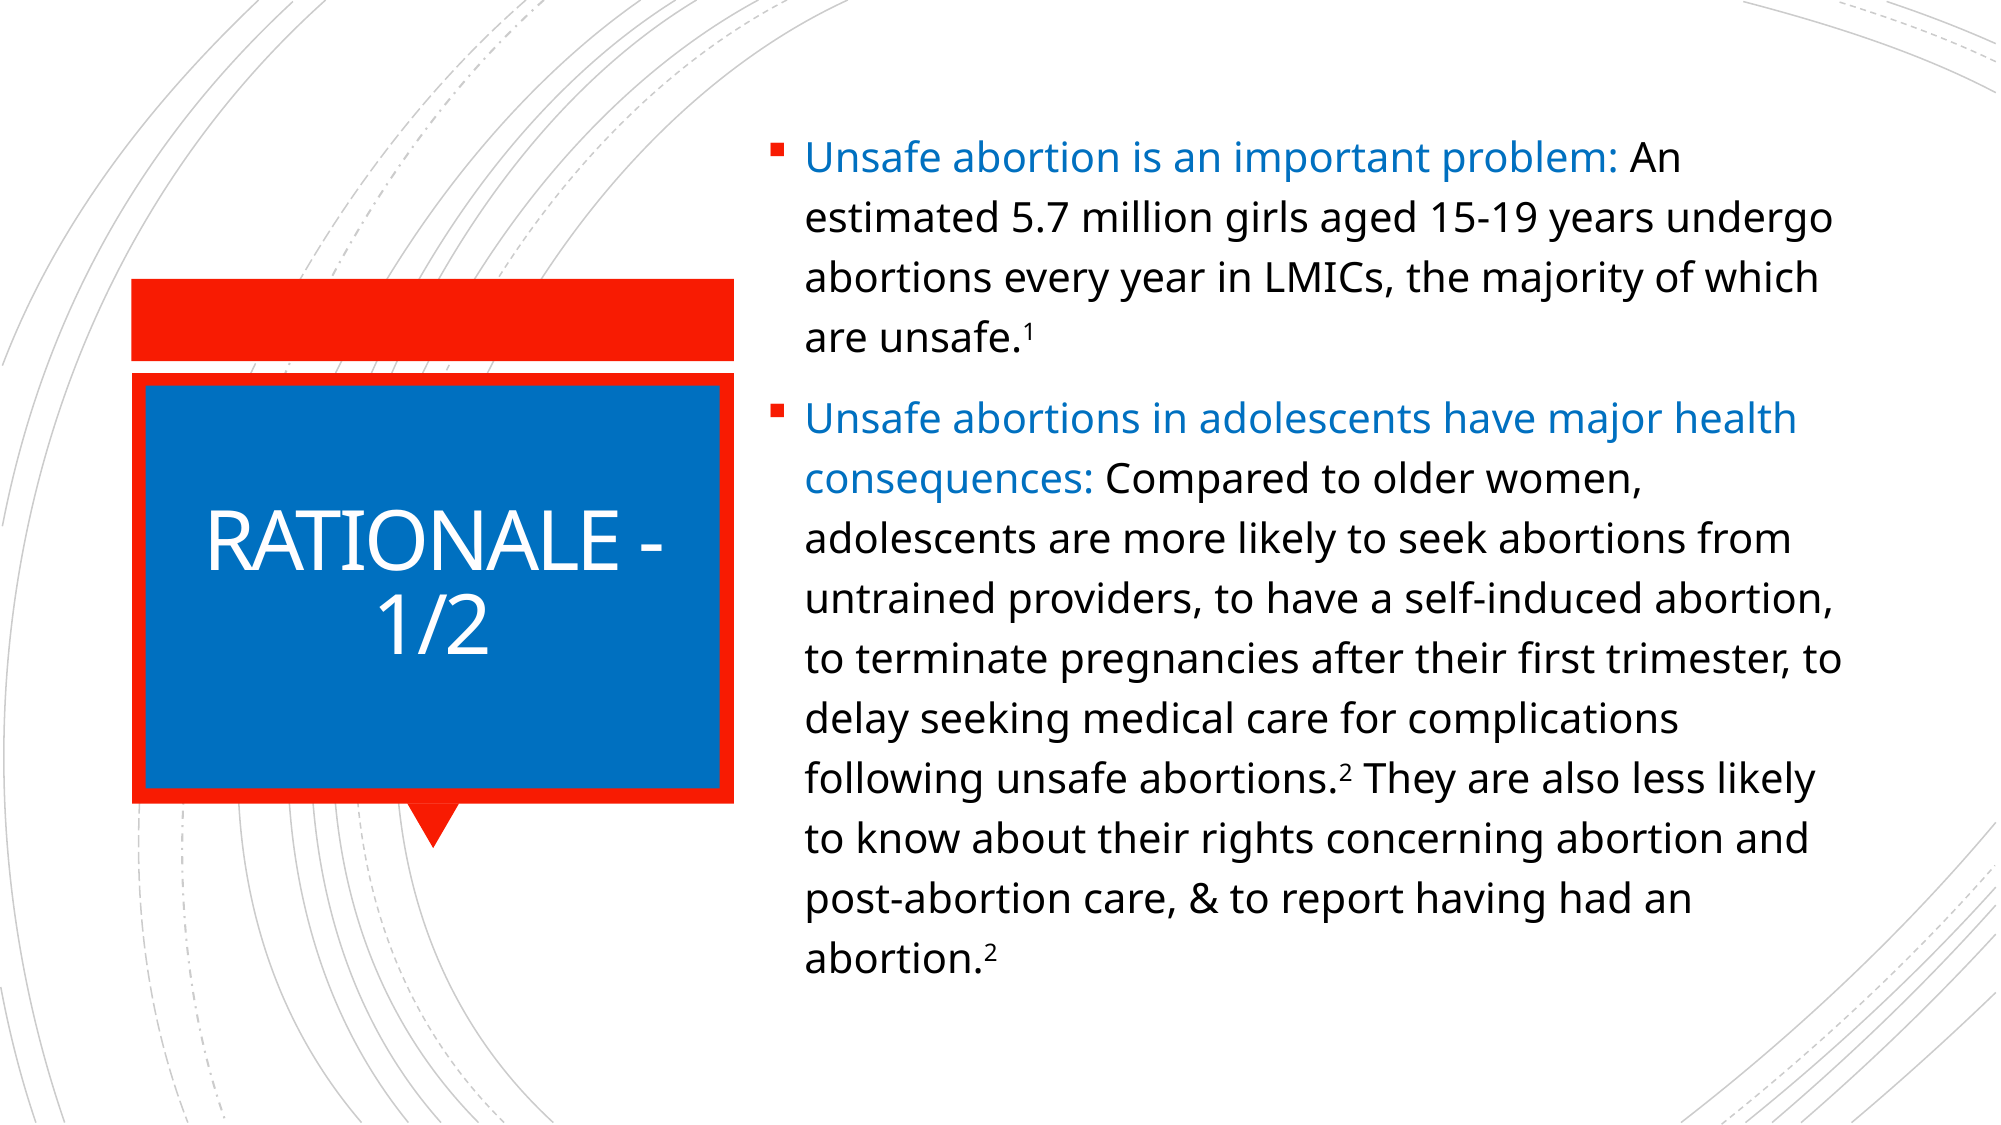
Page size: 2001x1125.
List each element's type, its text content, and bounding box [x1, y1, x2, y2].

title RATIONALE -1/2 [145, 385, 720, 789]
list Unsafe abortion is an important problem: An estimated 5.7 million girls aged 15-19 years undergo abortions every year in LMICs, the majority of which are unsafe.1 Unsafe abortions in adolescents have major health consequences: Compared to older women, adolescents are more likely to seek abortions from untrained providers, to have a self-induced abortion, to terminate pregnancies after their first trimester, to delay seeking medical care for complications following unsafe abortions.2 They are also less likely to know about their rights concerning abortion and post-abortion care, & to report having had an abortion.2 [751, 22, 1871, 1080]
